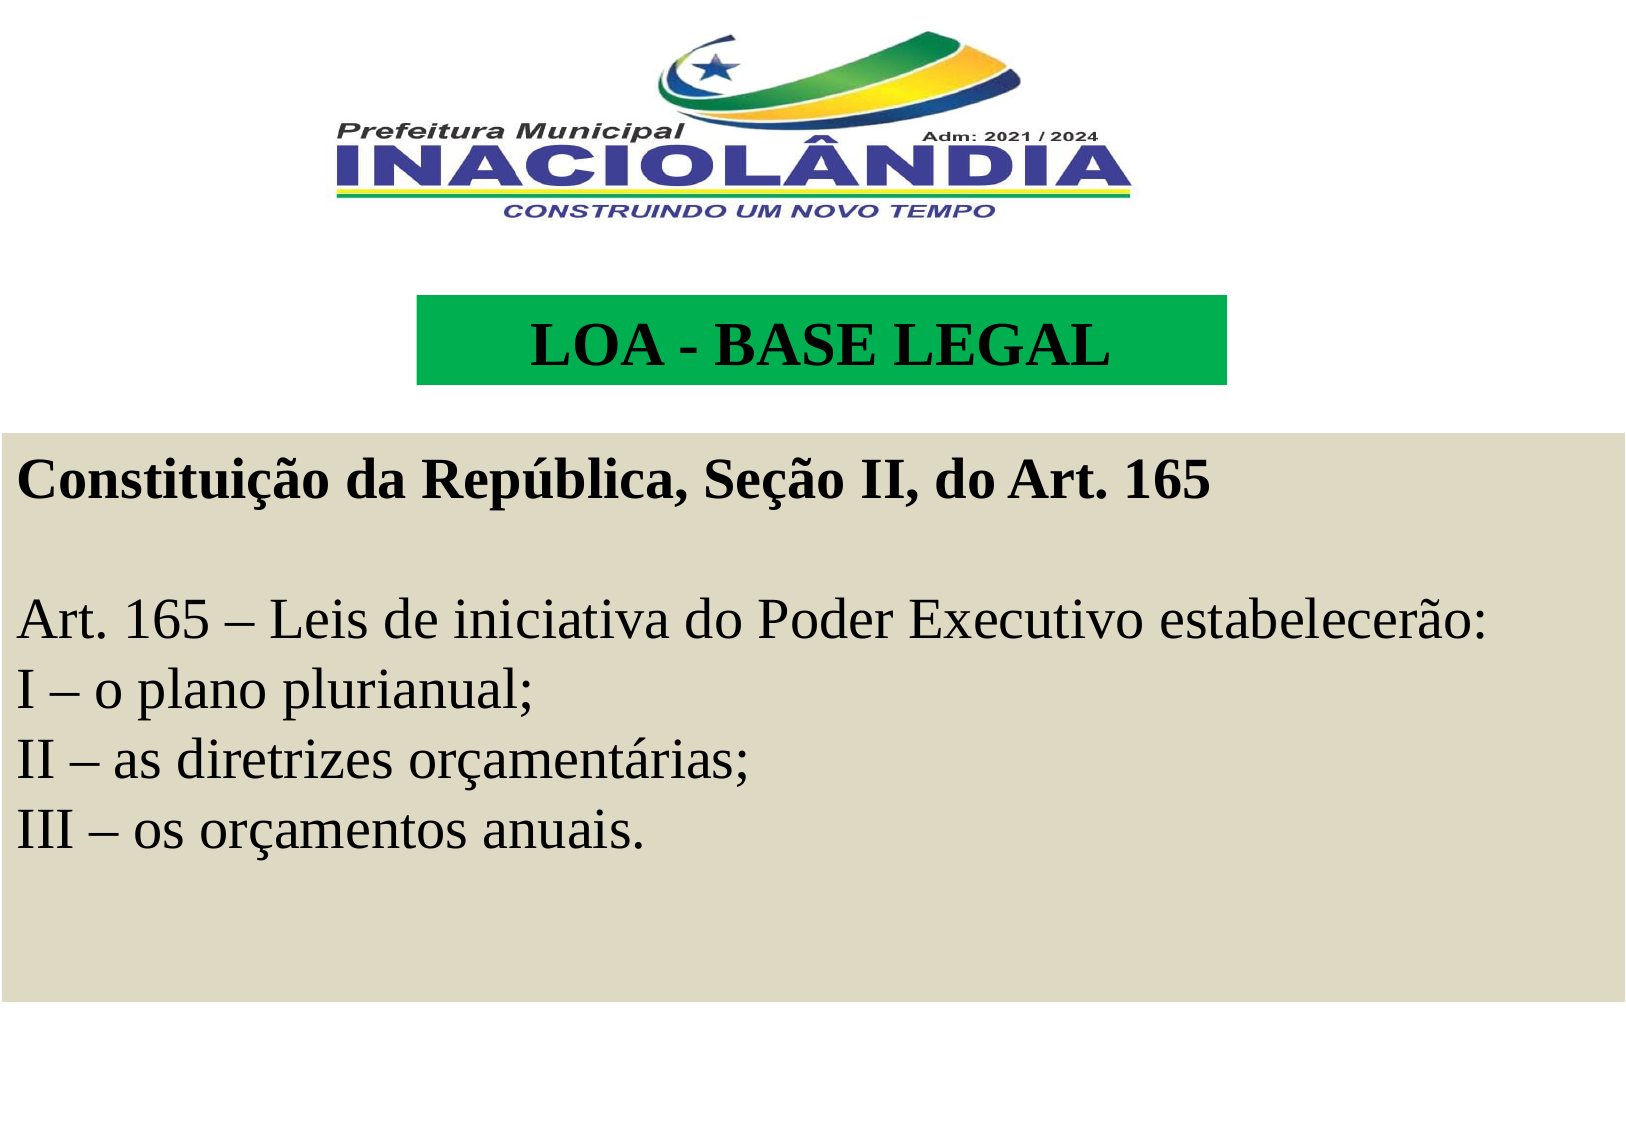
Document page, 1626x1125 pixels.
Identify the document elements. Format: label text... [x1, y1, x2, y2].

text_box LOA - BASE LEGAL [416, 295, 1228, 385]
text_box Constituição da República, Seção II, do Art. 165 Art. 165 – Leis de iniciativa do Poder Executivo estabelecerão: I – o plano plurianual; II – as diretrizes orçamentárias; III – os orçamentos anuais. [1, 433, 1625, 1002]
picture [294, 0, 1180, 255]
